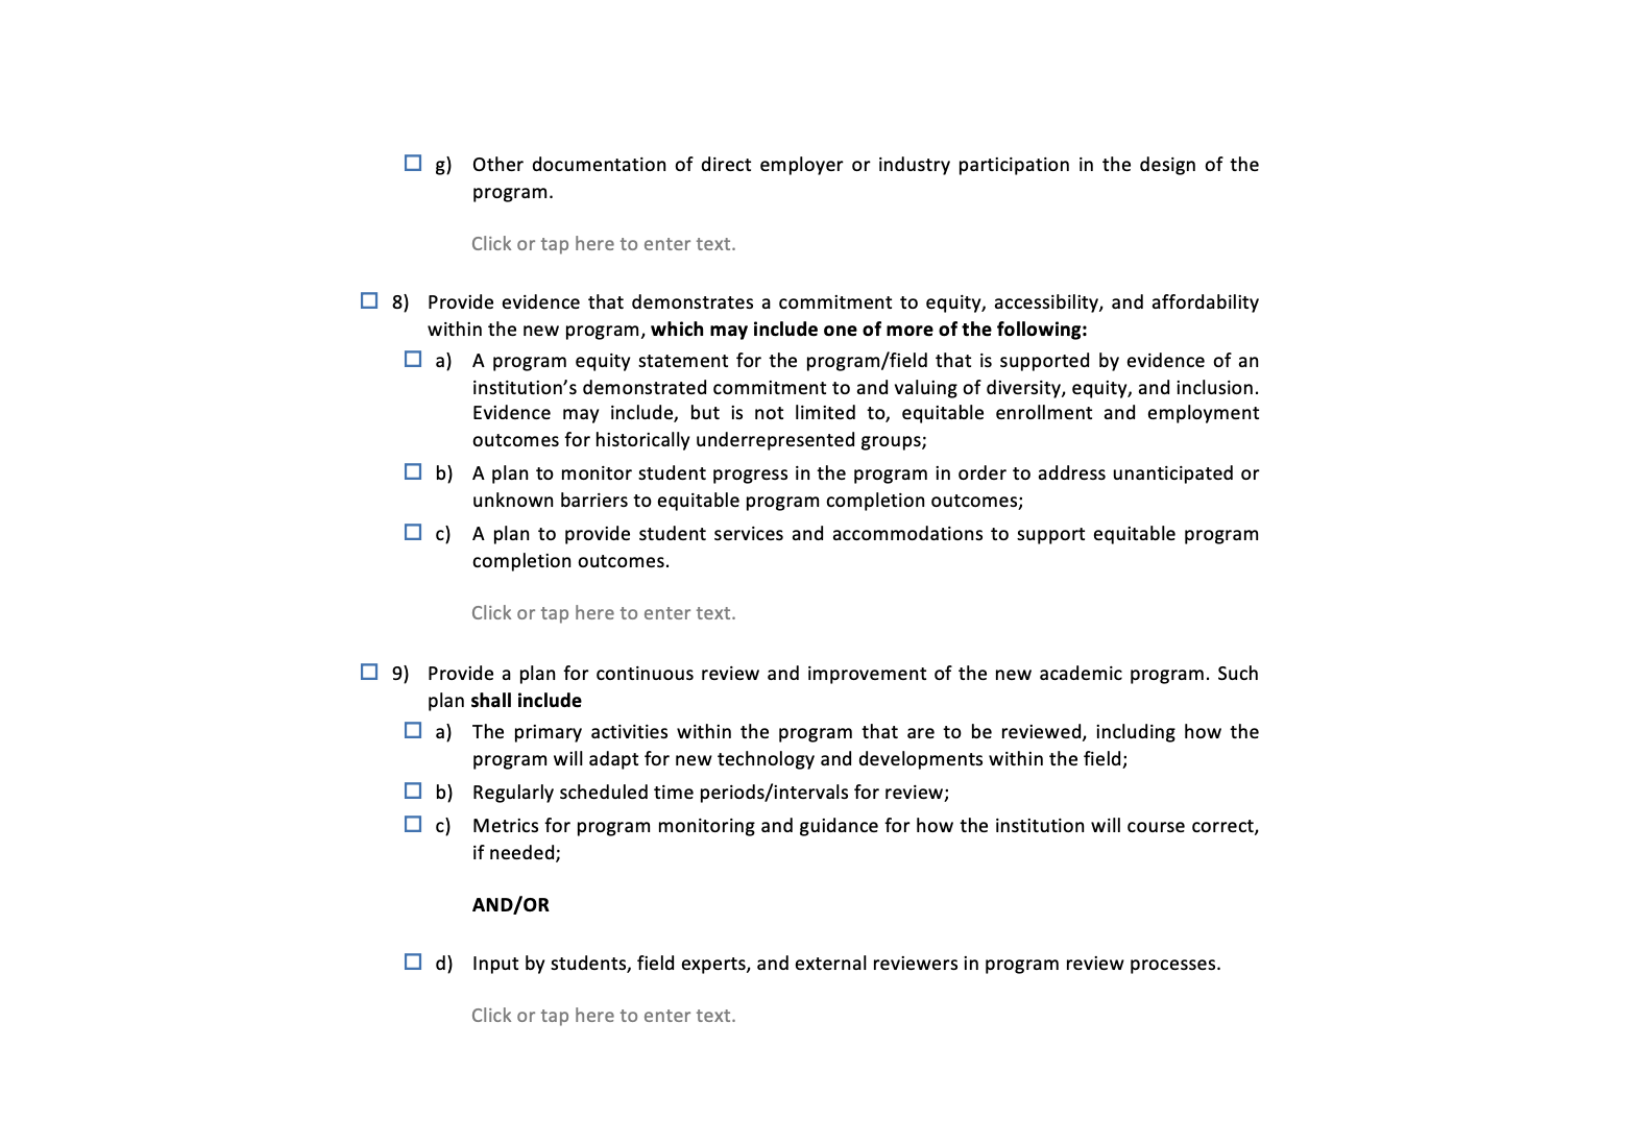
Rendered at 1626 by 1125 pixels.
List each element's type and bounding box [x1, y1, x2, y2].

picture [317, 96, 1308, 1095]
